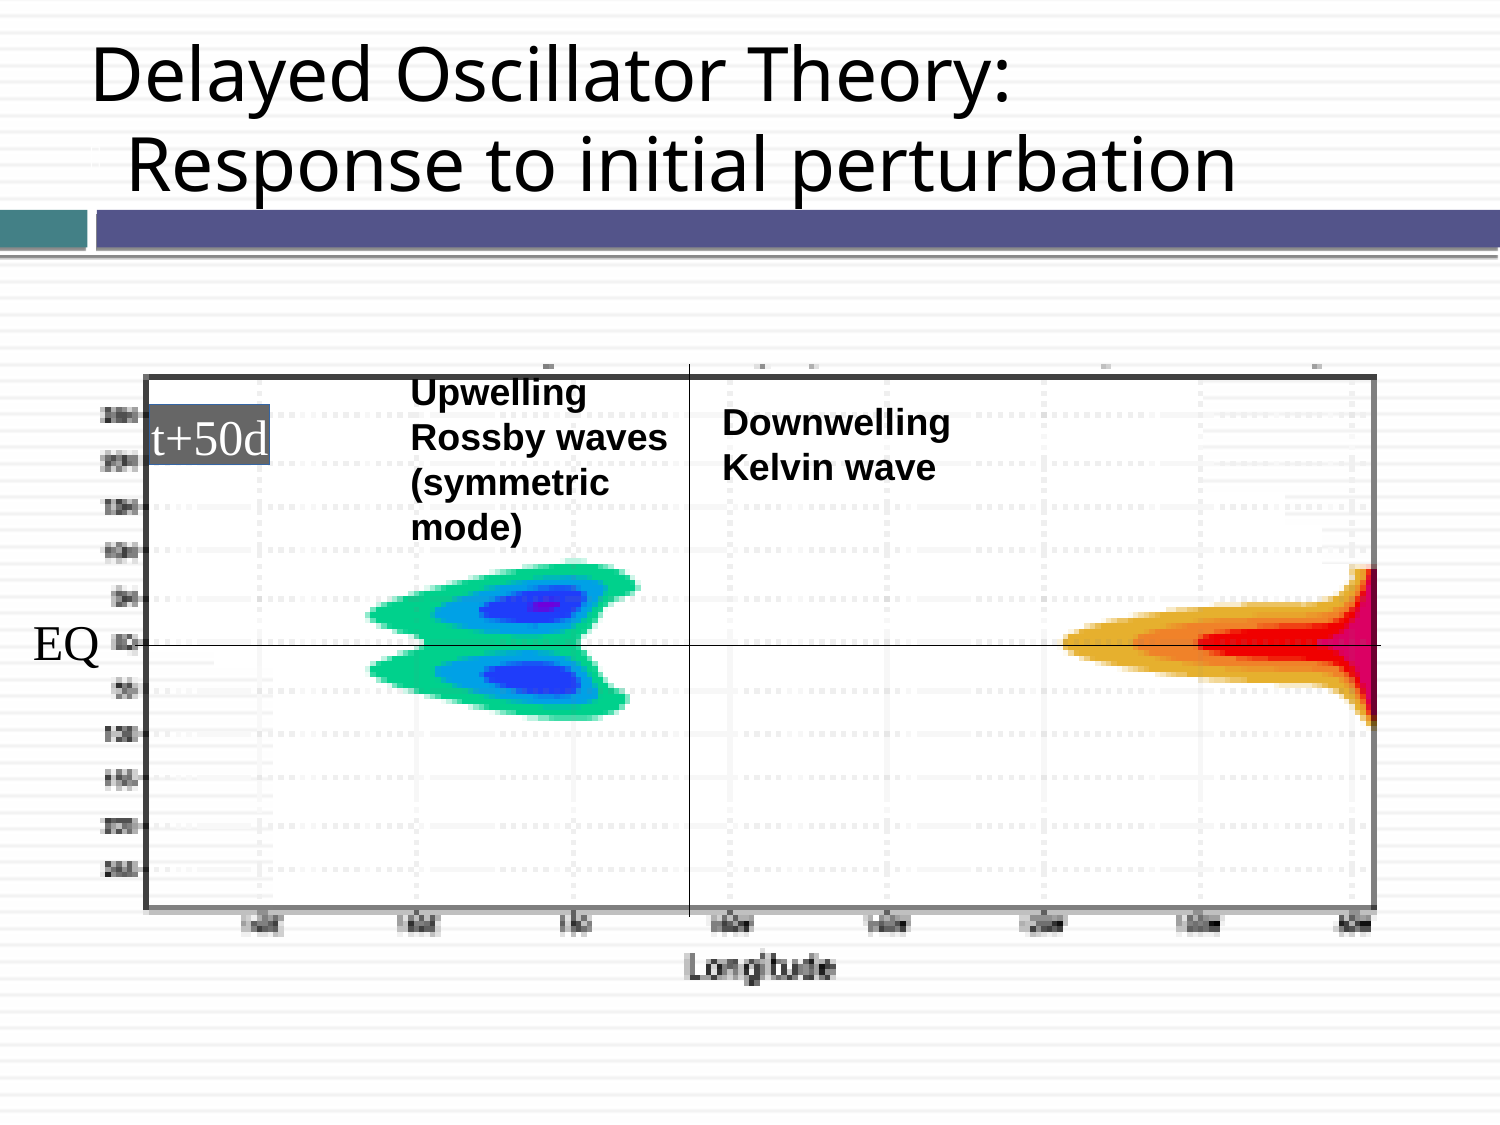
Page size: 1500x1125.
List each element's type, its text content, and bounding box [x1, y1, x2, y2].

picture [0, 0, 1500, 202]
picture [0, 255, 1500, 1125]
text_box Delayed Oscillator Theory: Response to initial perturbation [74, 22, 1350, 210]
text_box EQ [18, 603, 90, 678]
